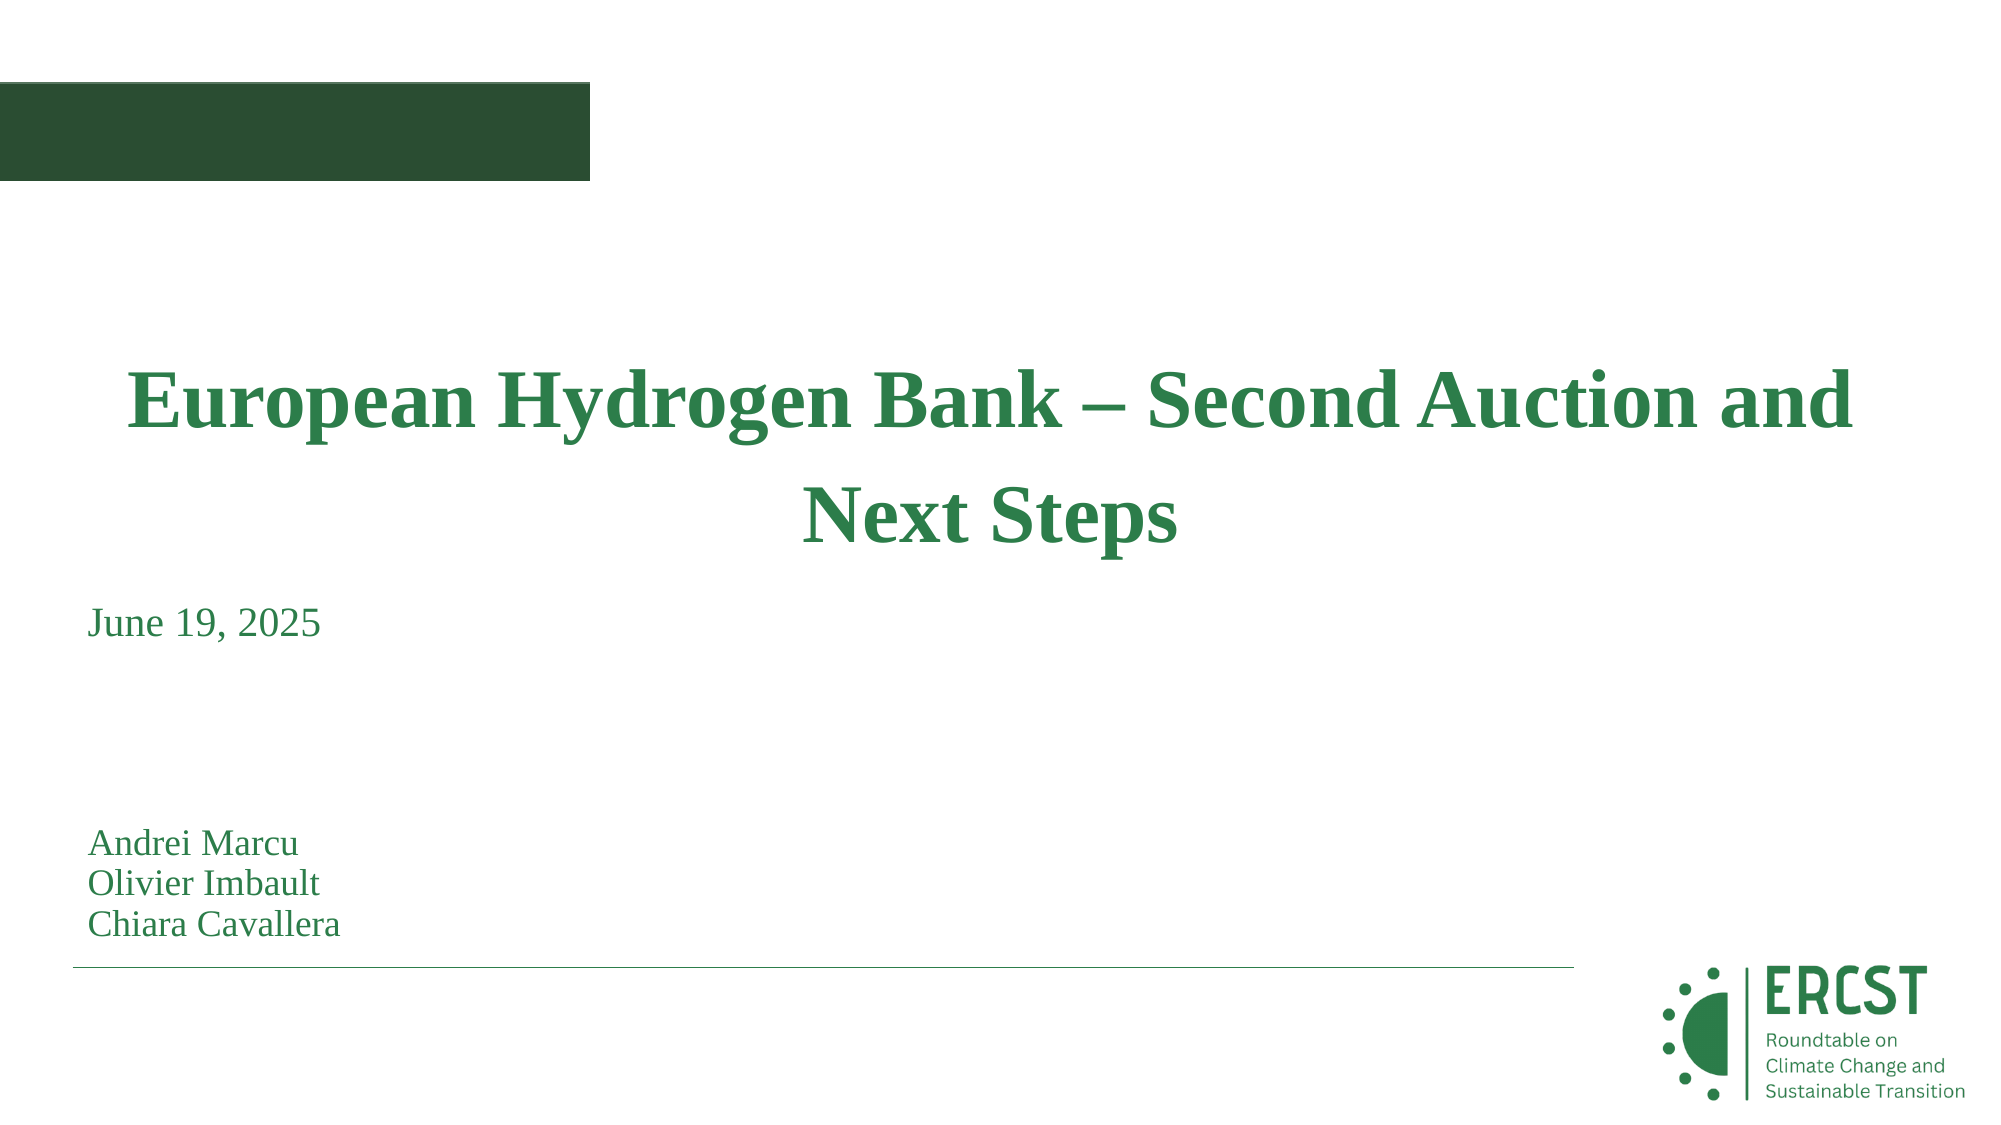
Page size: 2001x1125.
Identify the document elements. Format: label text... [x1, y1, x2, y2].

title Andrei Marcu Olivier Imbault Chiara Cavallera [72, 768, 1798, 999]
list June 19, 2025 [72, 593, 1863, 656]
list European Hydrogen Bank – Second Auction and Next Steps [22, 321, 1962, 517]
picture [1655, 952, 1970, 1111]
